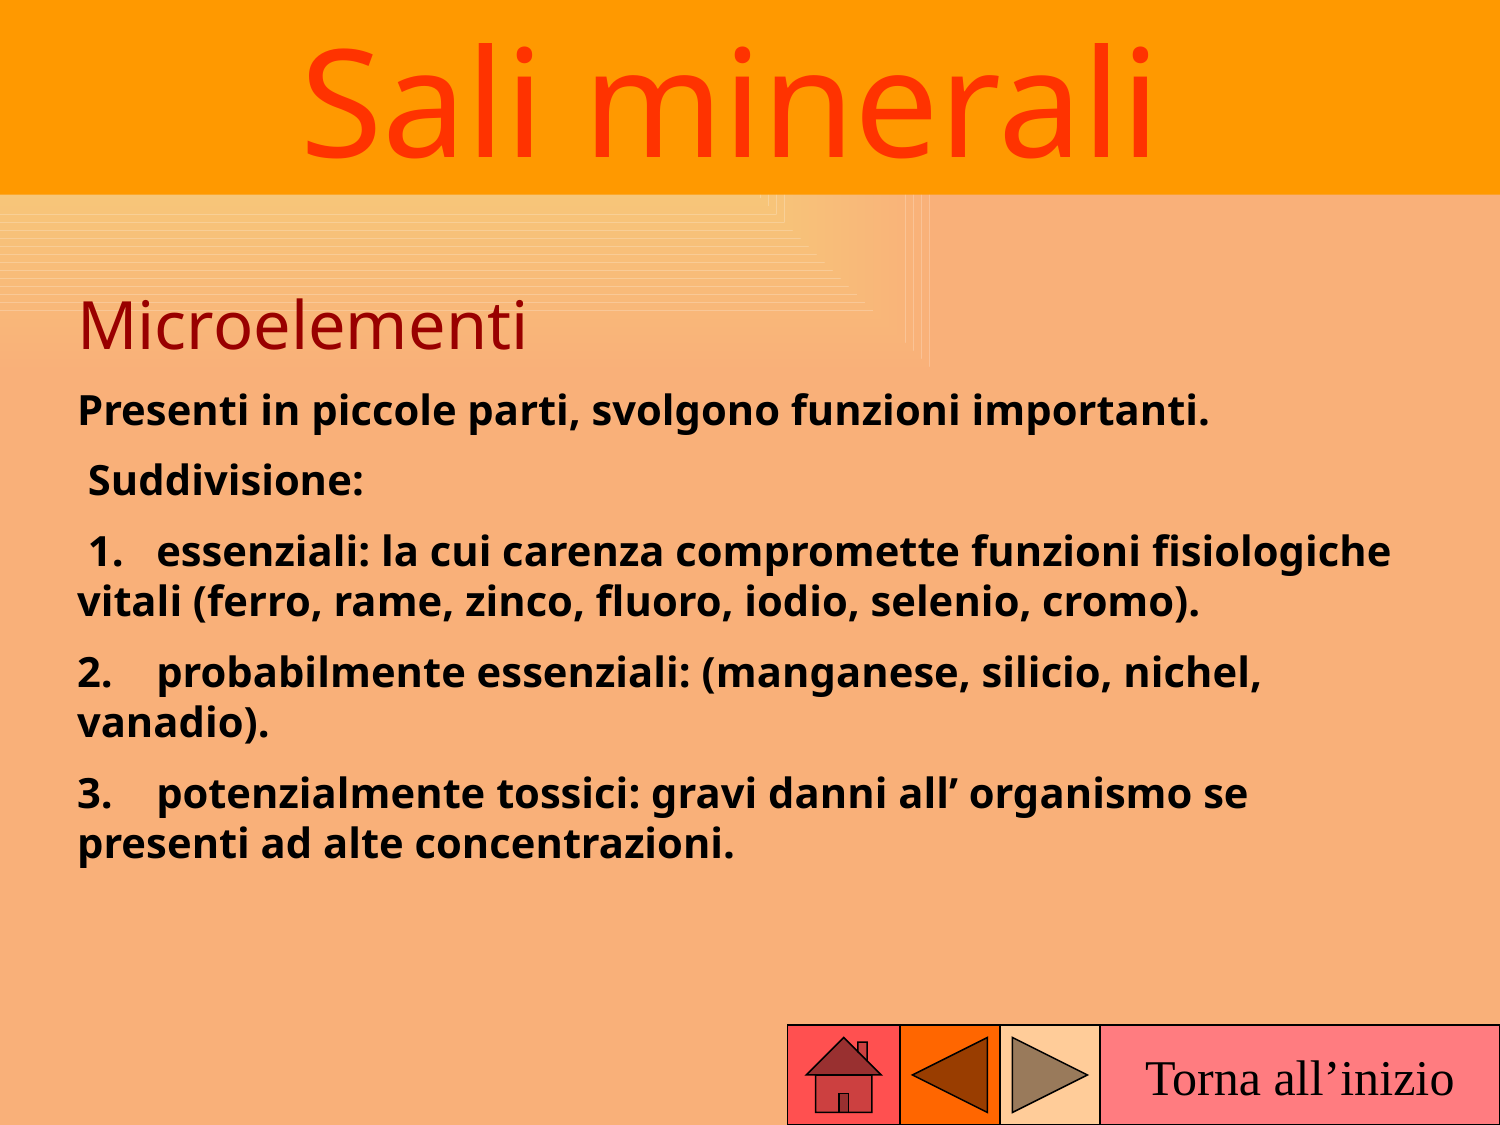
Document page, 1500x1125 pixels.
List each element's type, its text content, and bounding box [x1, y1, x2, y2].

text_box Microelementi Presenti in piccole parti, svolgono funzioni importanti. Suddivisione: 1. essenziali: la cui carenza compromette funzioni fisiologiche vitali (ferro, rame, zinco, fluoro, iodio, selenio, cromo). 2. probabilmente essenziali: (manganese, silicio, nichel, vanadio). 3. potenzialmente tossici: gravi danni all’ organismo se presenti ad alte concentrazioni. [62, 275, 1413, 875]
text_box [999, 1025, 1100, 1125]
text_box Sali minerali [0, 0, 1500, 195]
text_box Torna all’inizio [1100, 1025, 1500, 1125]
text_box [901, 1025, 999, 1125]
text_box [787, 1025, 901, 1125]
